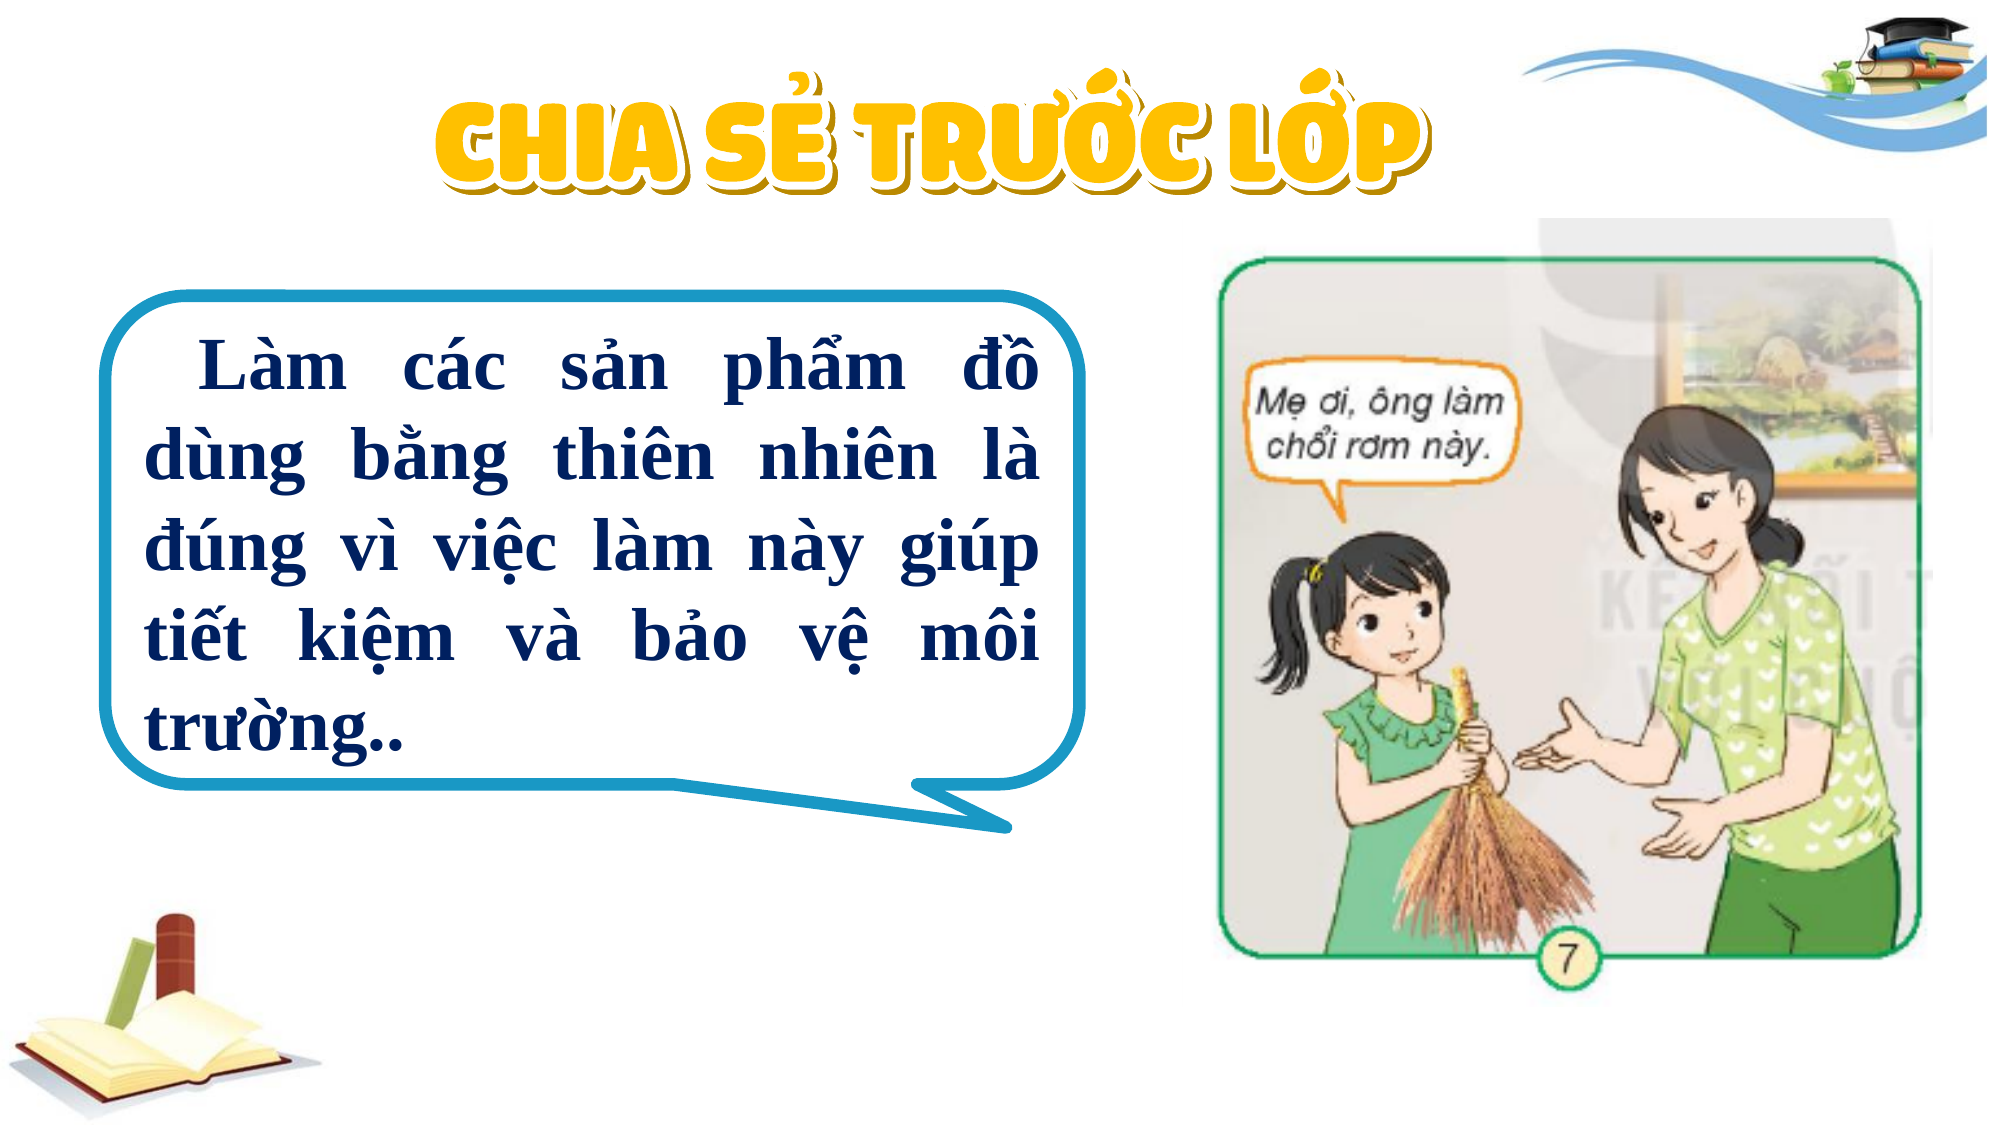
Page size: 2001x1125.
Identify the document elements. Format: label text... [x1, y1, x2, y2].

text_box Làm các sản phẩm đồ dùng bằng thiên nhiên là đúng vì việc làm này giúp tiết kiệm và bảo vệ môi trường.. [105, 295, 1080, 828]
picture [0, 0, 2001, 1125]
